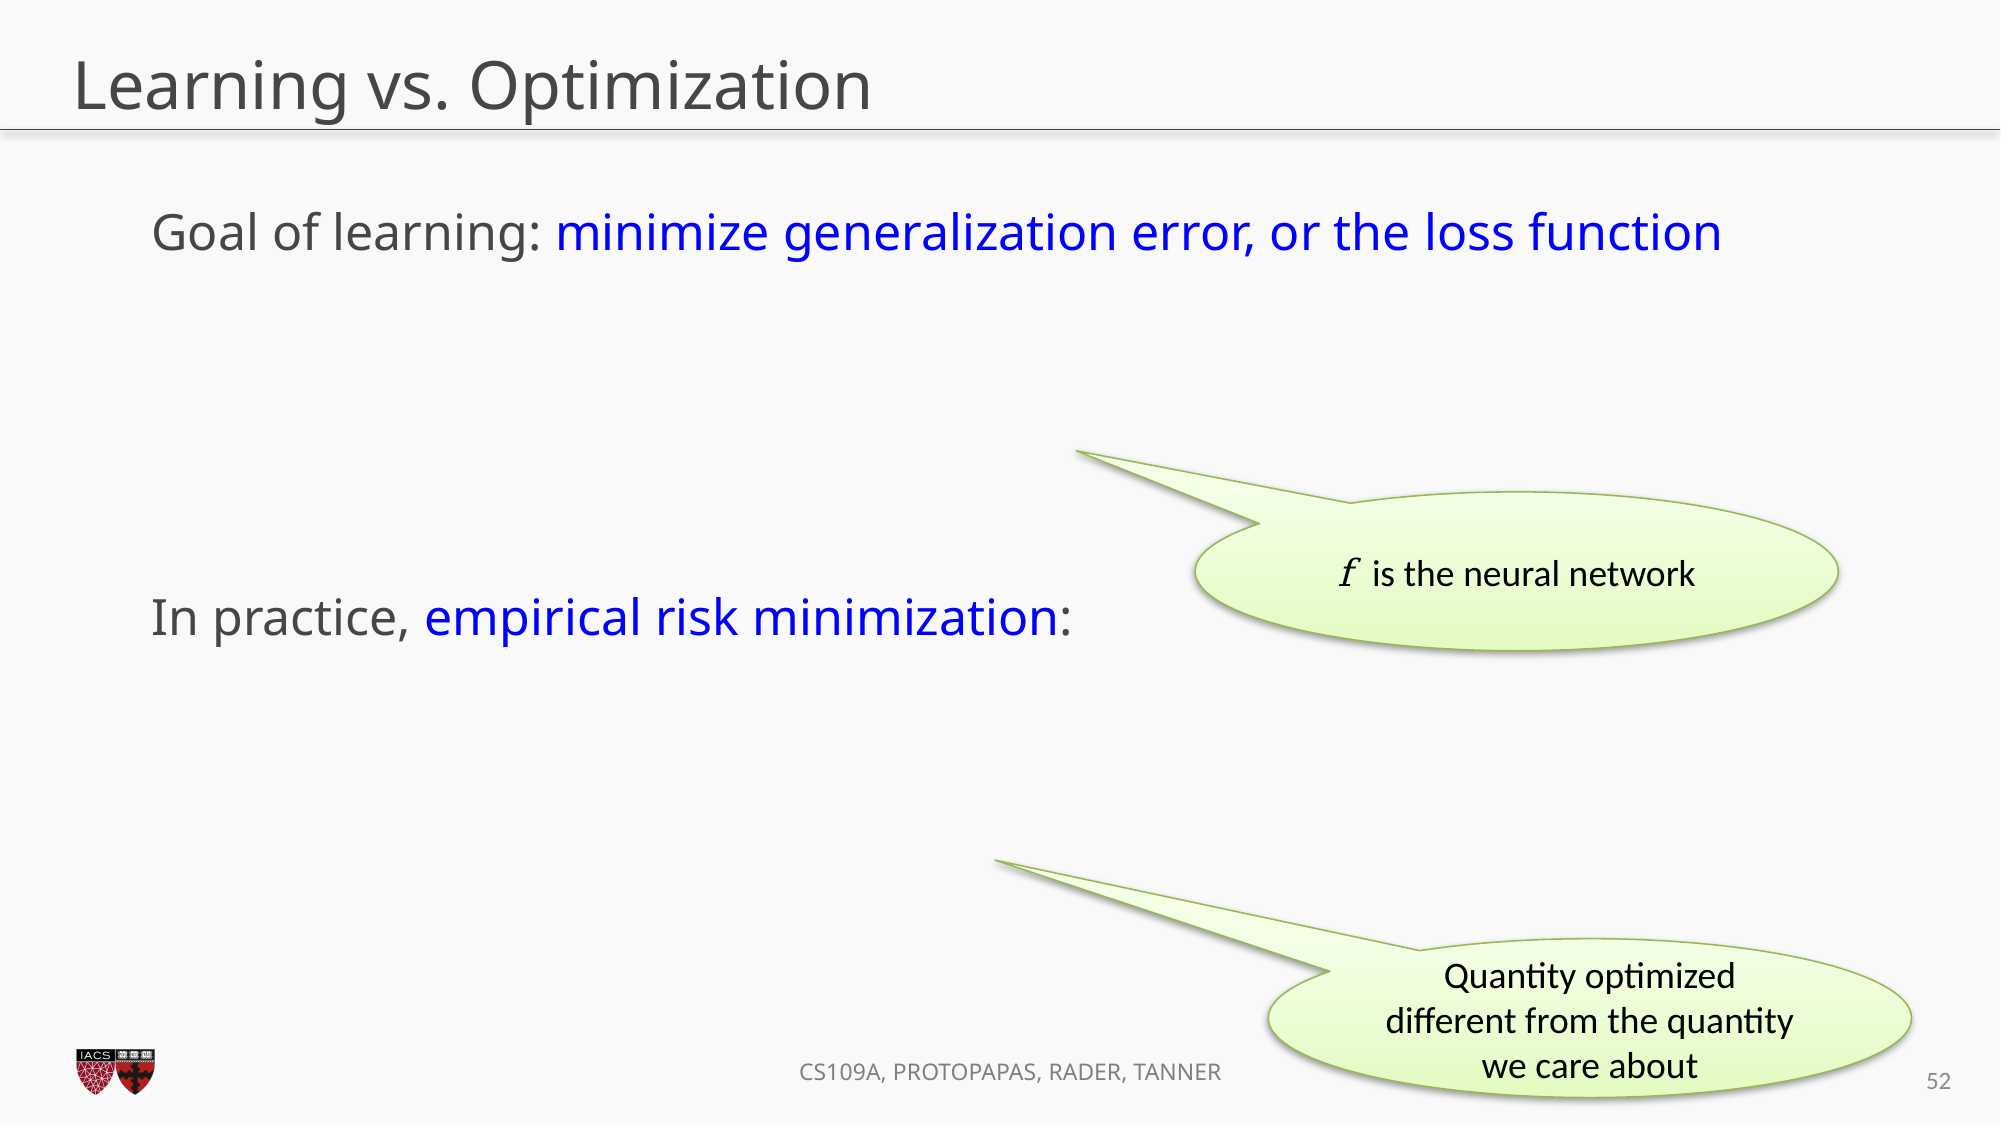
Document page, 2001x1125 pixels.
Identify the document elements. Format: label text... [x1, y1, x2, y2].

text_box f is the neural network [1075, 450, 1840, 652]
title Learning vs. Optimization [57, 35, 1943, 162]
slide_number 52 [1500, 1050, 1967, 1110]
text_box Quantity optimized different from the quantity we care about [994, 859, 1913, 1099]
picture [75, 1049, 155, 1095]
